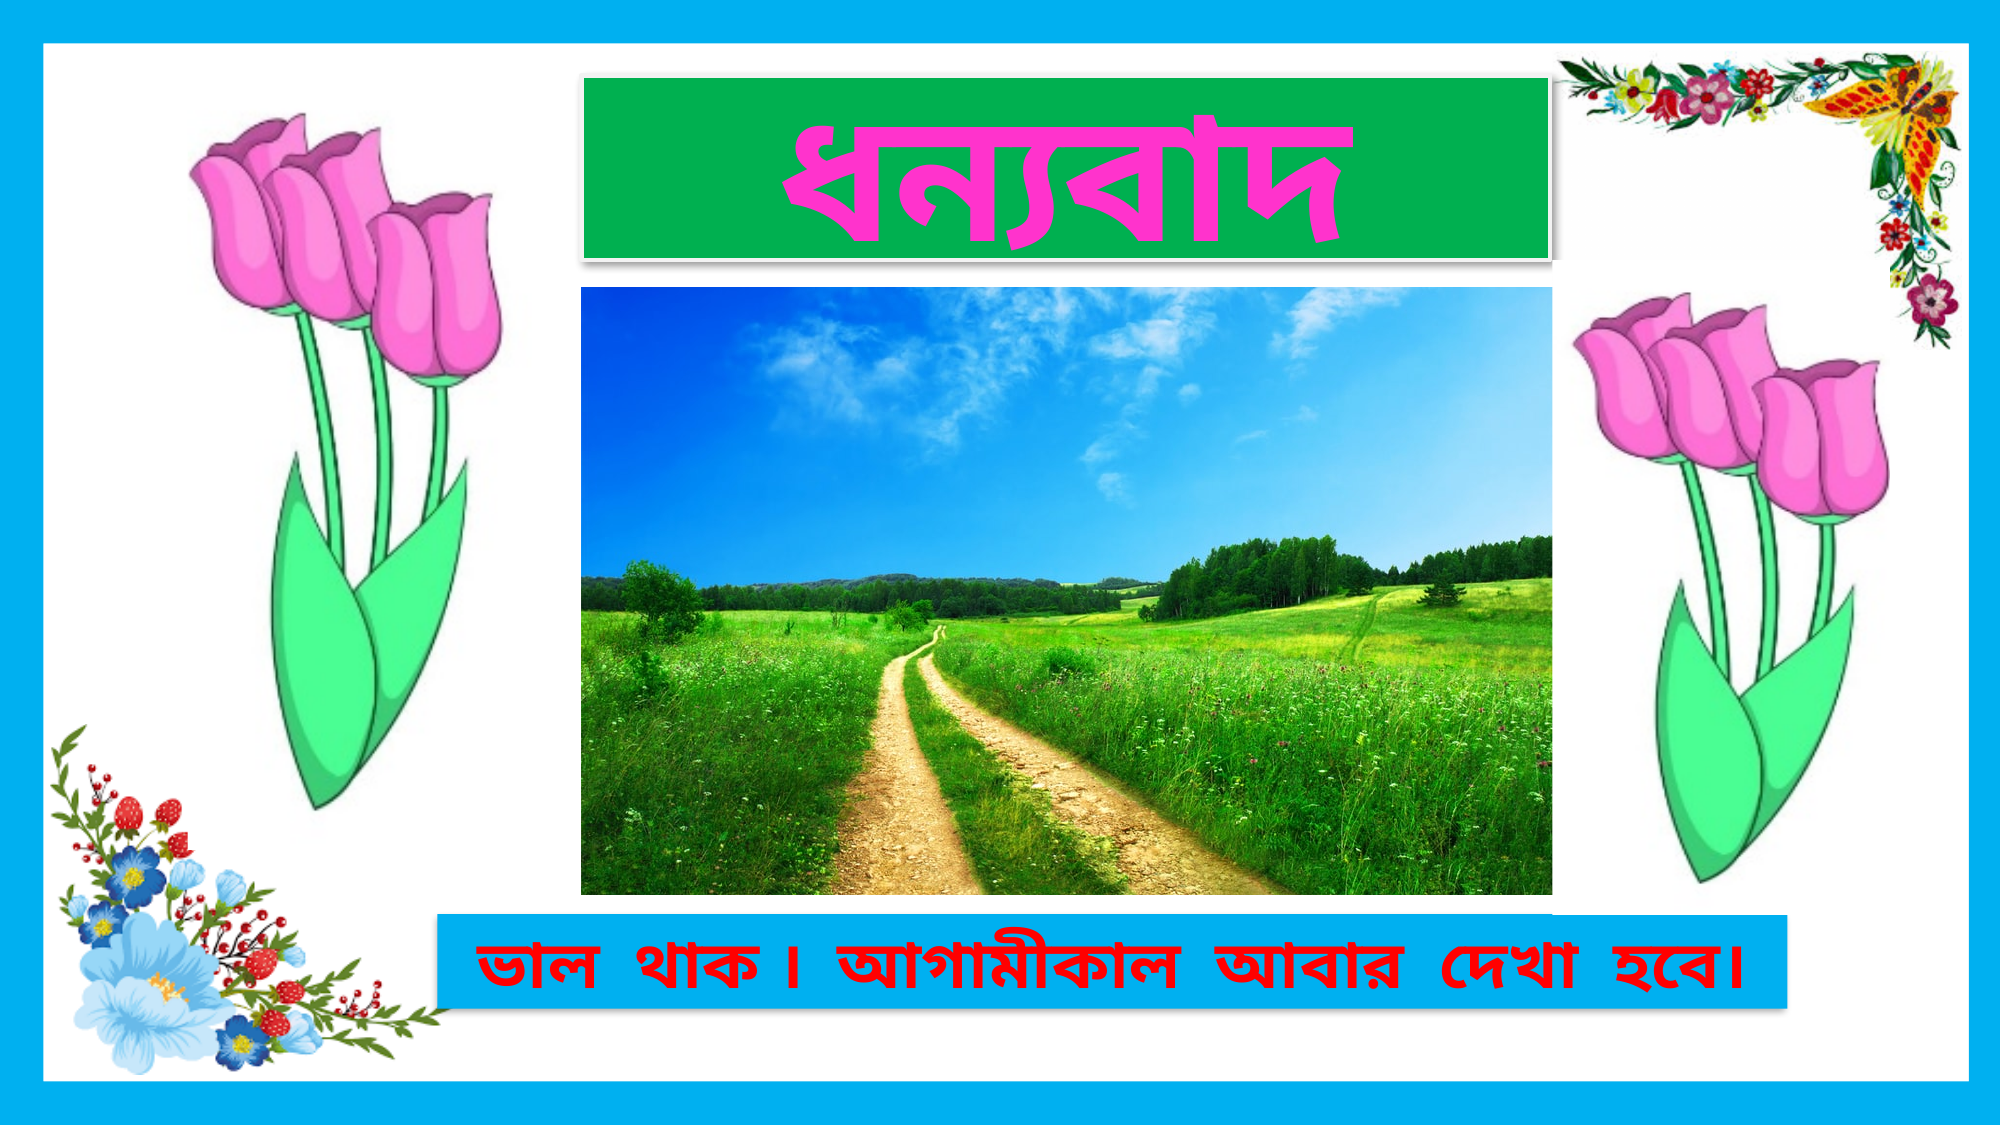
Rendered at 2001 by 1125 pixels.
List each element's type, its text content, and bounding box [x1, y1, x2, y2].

text_box ভাল থাক । আগামীকাল আবার দেখা হবে। [466, 913, 1788, 1009]
text_box ধন্যবাদ [580, 75, 1547, 261]
picture [49, 75, 557, 1076]
picture [581, 49, 1962, 915]
text_box [0, 0, 2000, 1125]
